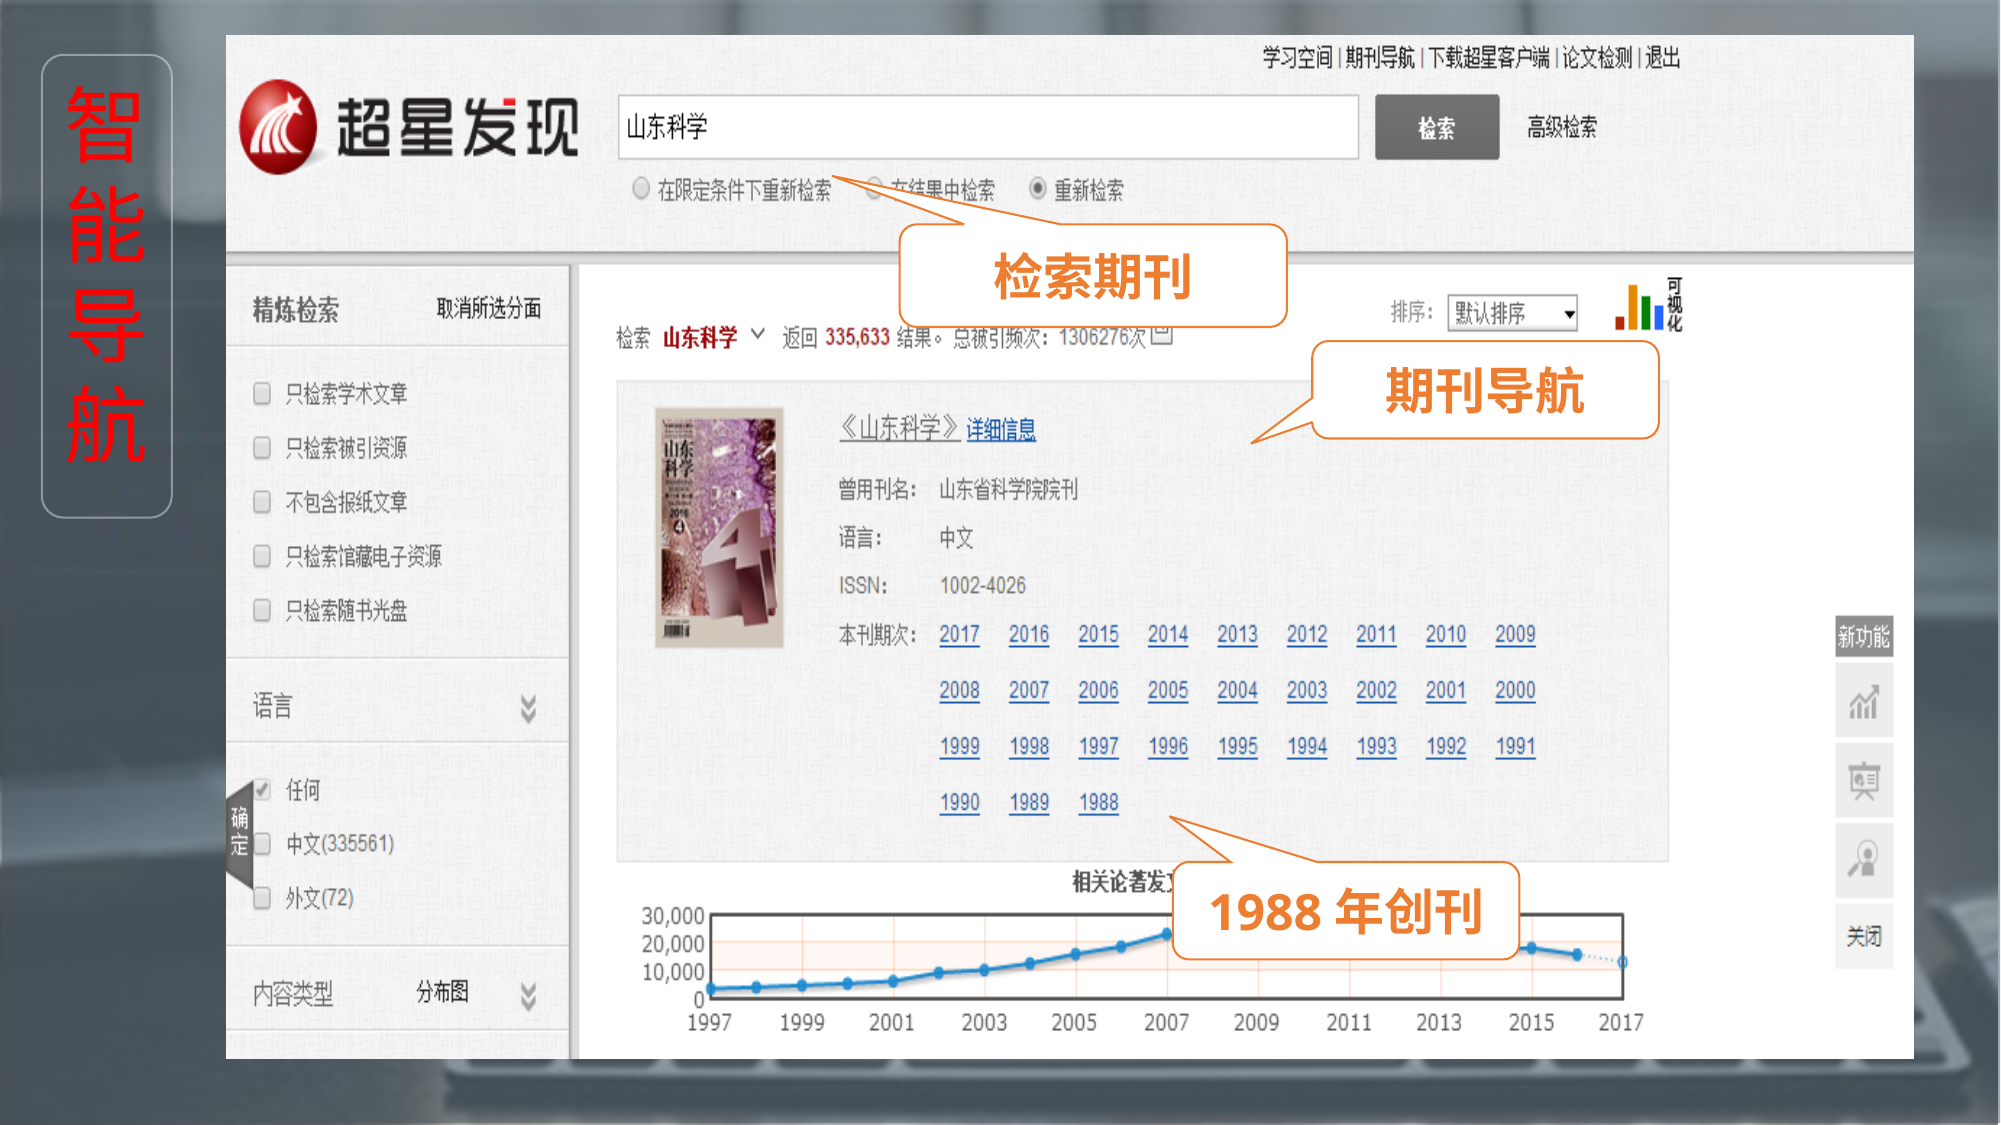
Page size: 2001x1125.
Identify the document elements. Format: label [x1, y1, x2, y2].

text_box [41, 54, 180, 518]
picture [0, 0, 2001, 1125]
